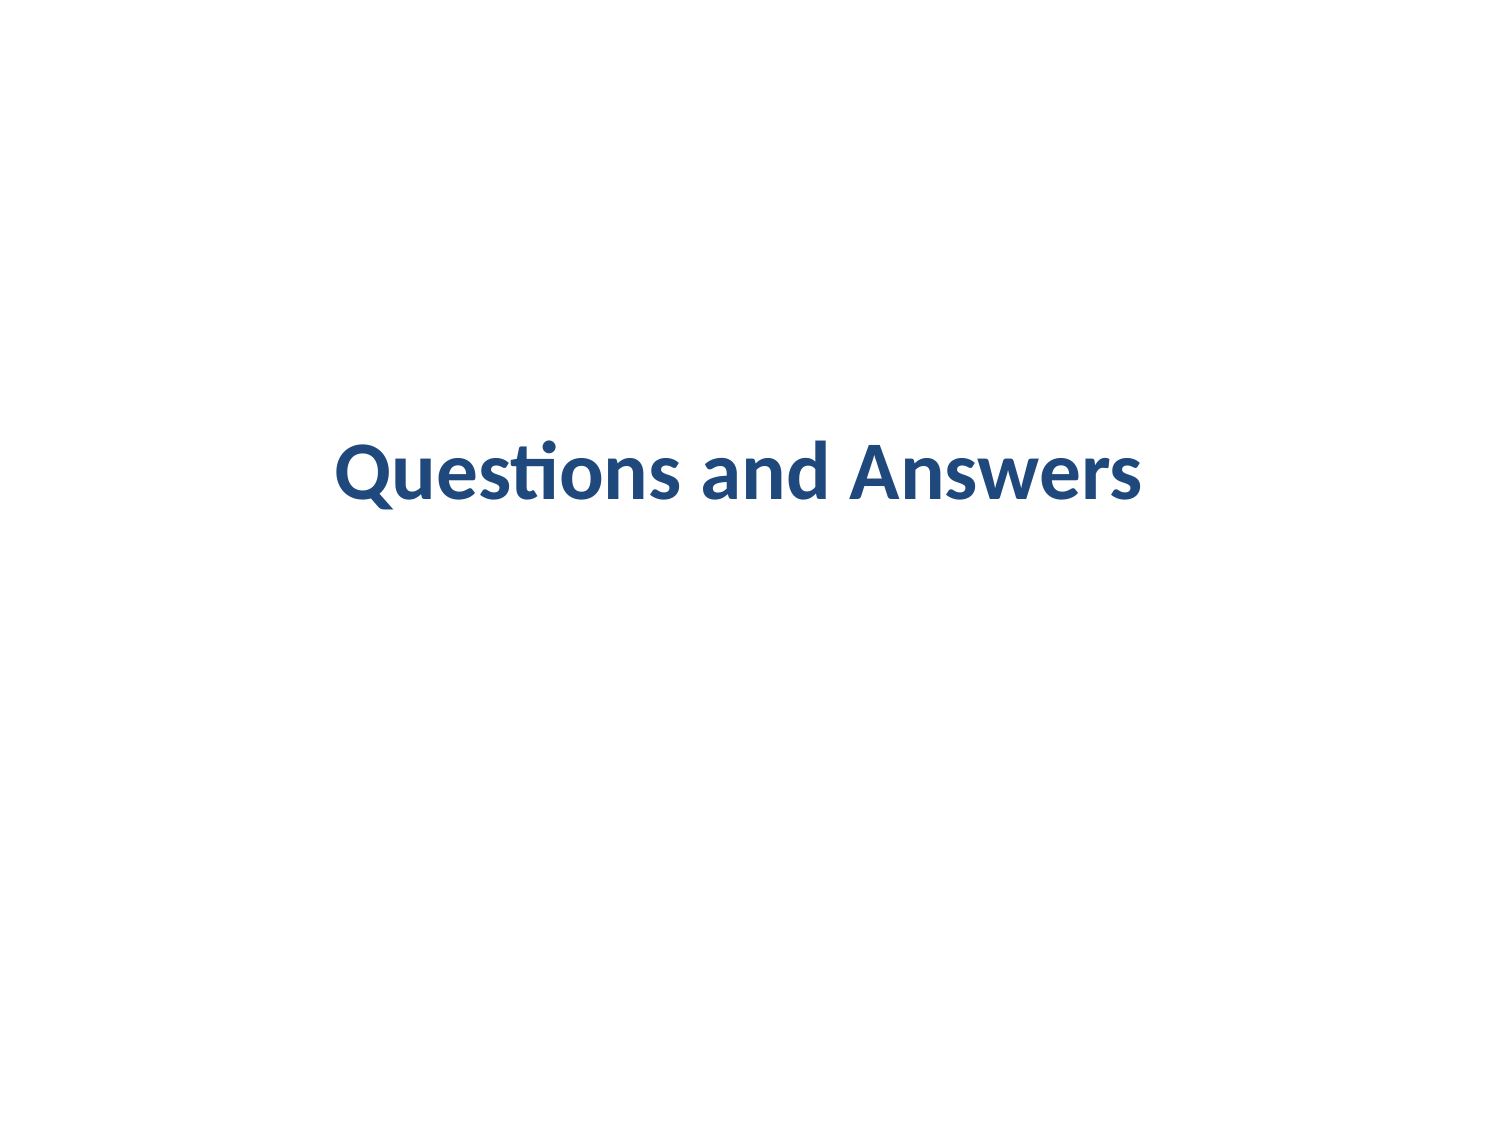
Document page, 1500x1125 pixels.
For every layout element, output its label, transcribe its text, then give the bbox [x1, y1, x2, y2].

title Questions and Answers [152, 396, 1327, 537]
